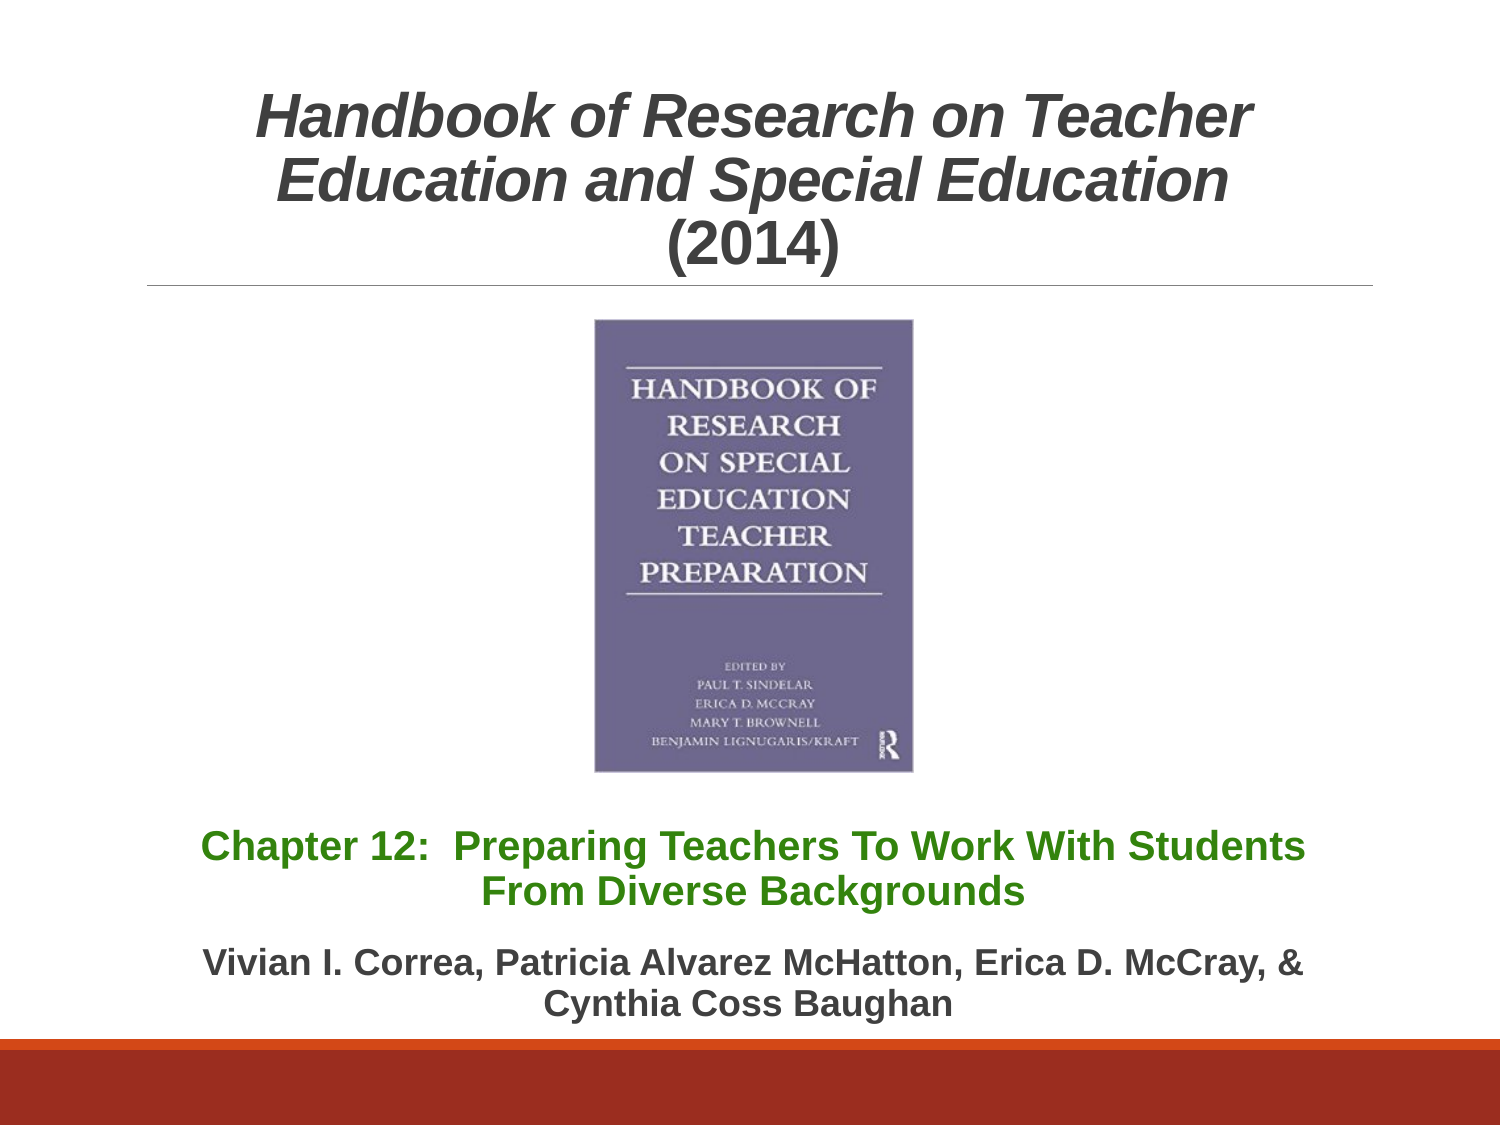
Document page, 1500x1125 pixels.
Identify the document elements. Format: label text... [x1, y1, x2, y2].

list Chapter 12: Preparing Teachers To Work With Students From Diverse Backgrounds Vivian I. Correa, Patricia Alvarez McHatton, Erica D. McCray, & Cynthia Coss Baughan [149, 807, 1358, 1042]
title Handbook of Research on Teacher Education and Special Education (2014) [135, 47, 1373, 285]
picture [340, 318, 1167, 774]
